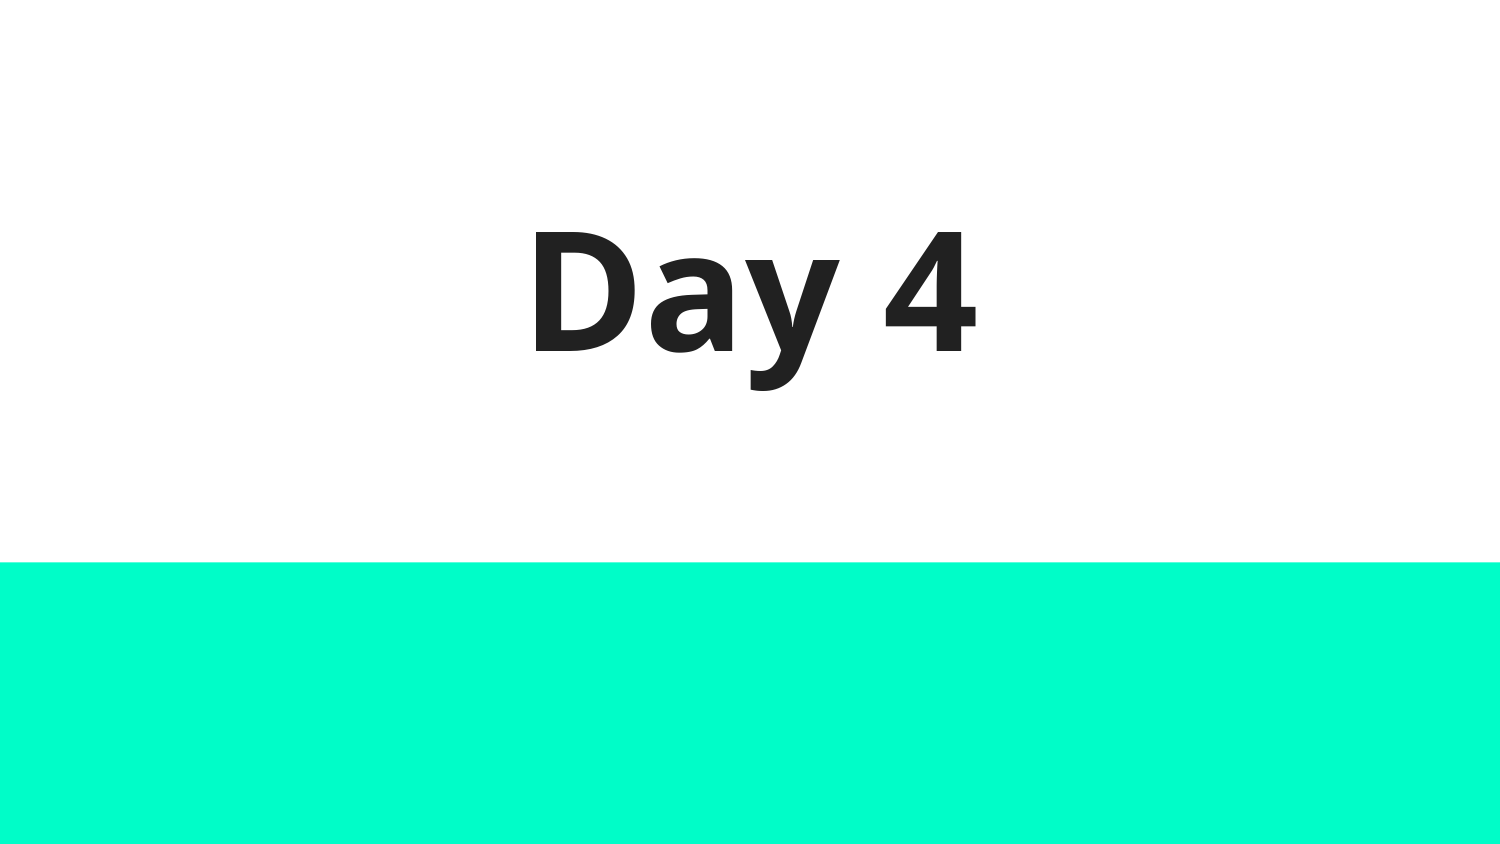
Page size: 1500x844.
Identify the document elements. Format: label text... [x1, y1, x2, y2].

title Day 4 [51, 64, 1449, 506]
